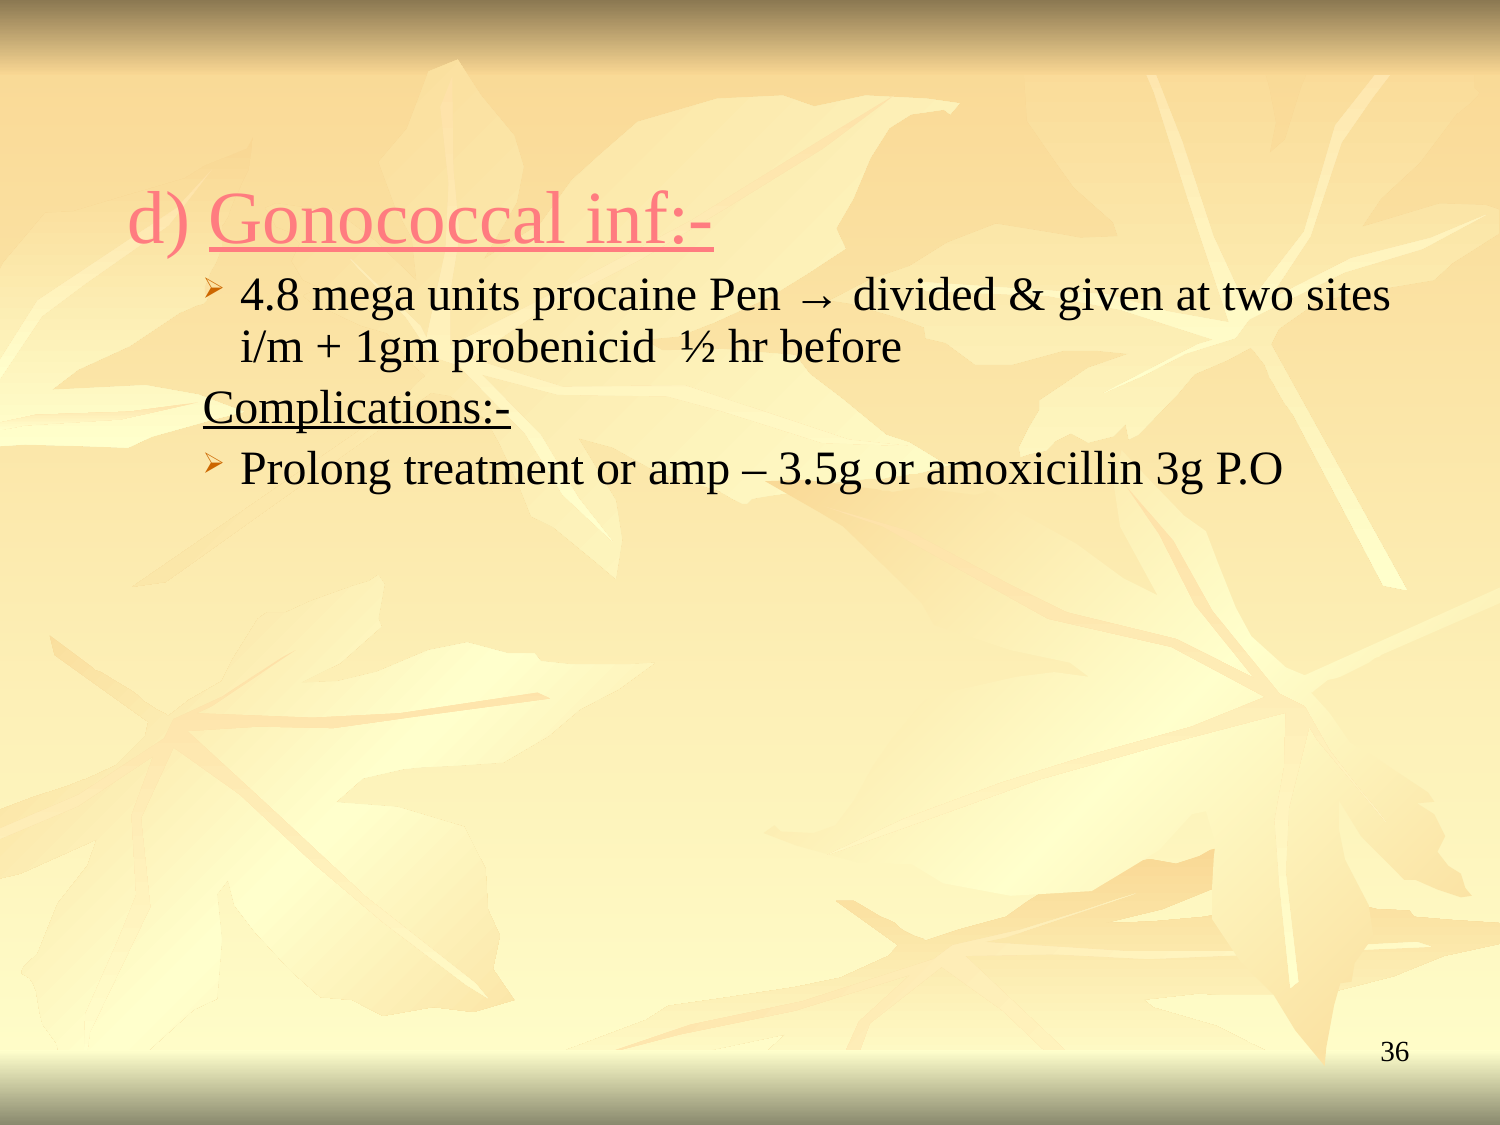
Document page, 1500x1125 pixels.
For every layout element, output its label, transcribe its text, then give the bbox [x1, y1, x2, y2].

slide_number 36 [1074, 1024, 1426, 1101]
list d) Gonococcal inf:- 4.8 mega units procaine Pen → divided & given at two sites i/m + 1gm probenicid ½ hr before Complications:- Prolong treatment or amp – 3.5g or amoxicillin 3g P.O [37, 37, 1500, 1125]
